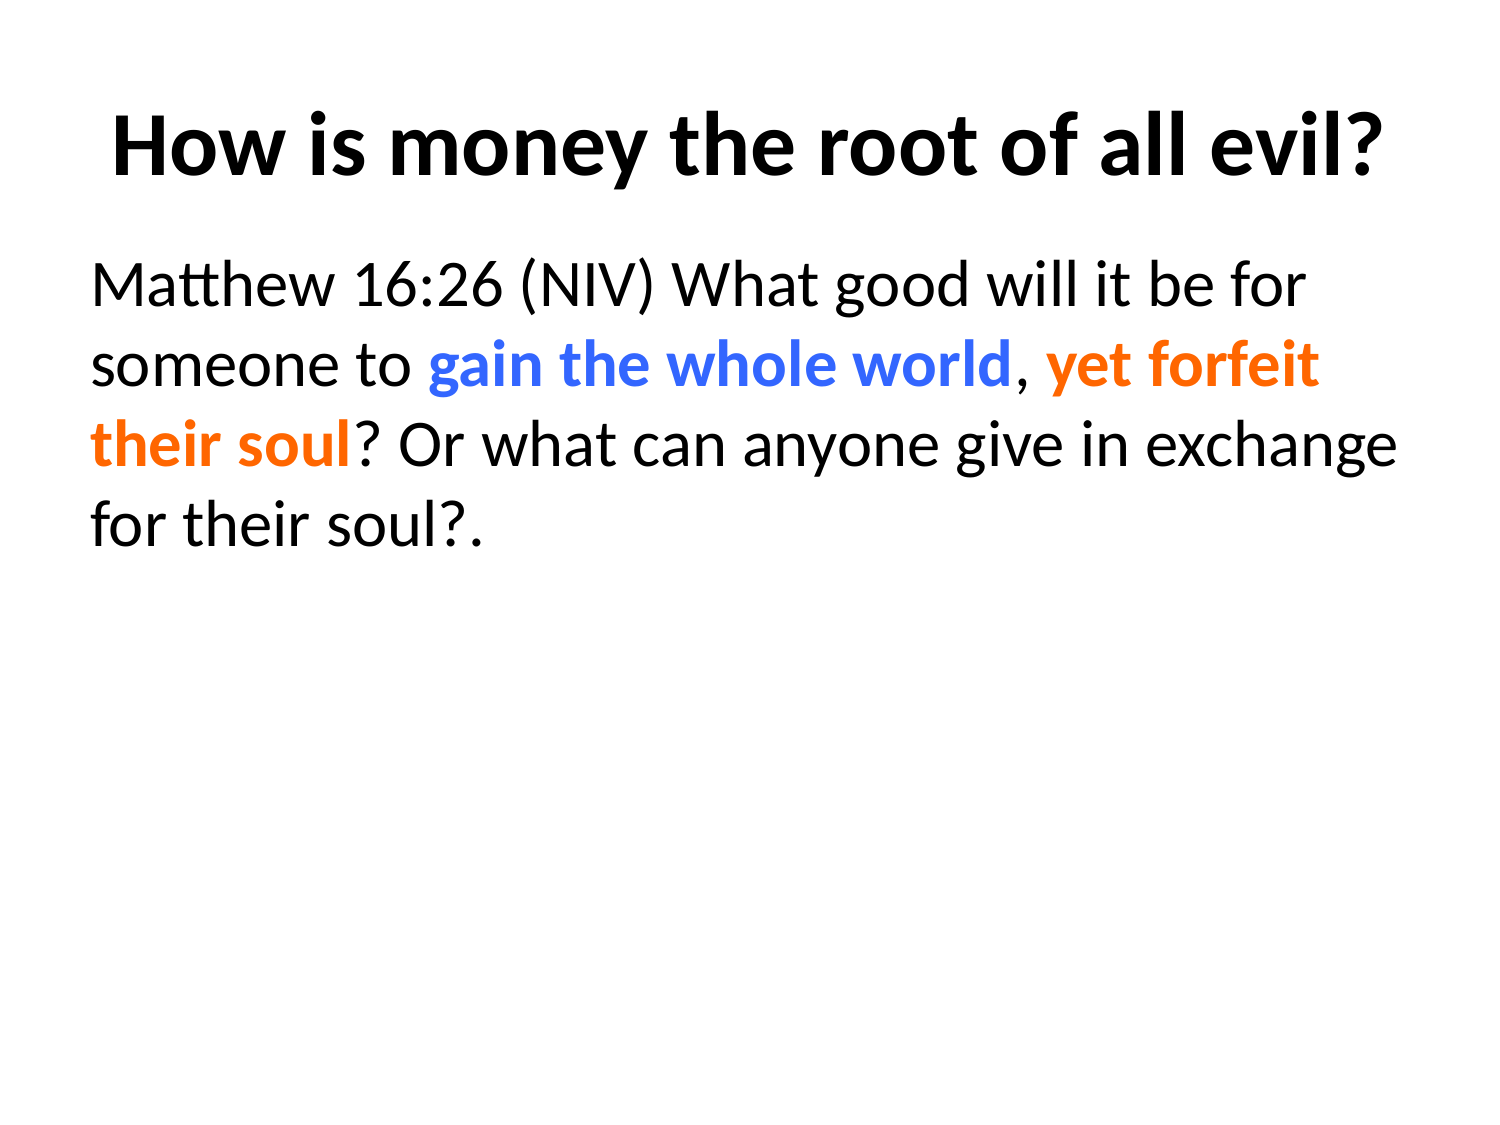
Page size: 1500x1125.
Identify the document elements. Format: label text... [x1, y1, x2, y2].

list Matthew 16:26 (NIV) What good will it be for someone to gain the whole world, yet forfeit their soul? Or what can anyone give in exchange for their soul?. [75, 232, 1425, 975]
title How is money the root of all evil? [75, 45, 1425, 232]
